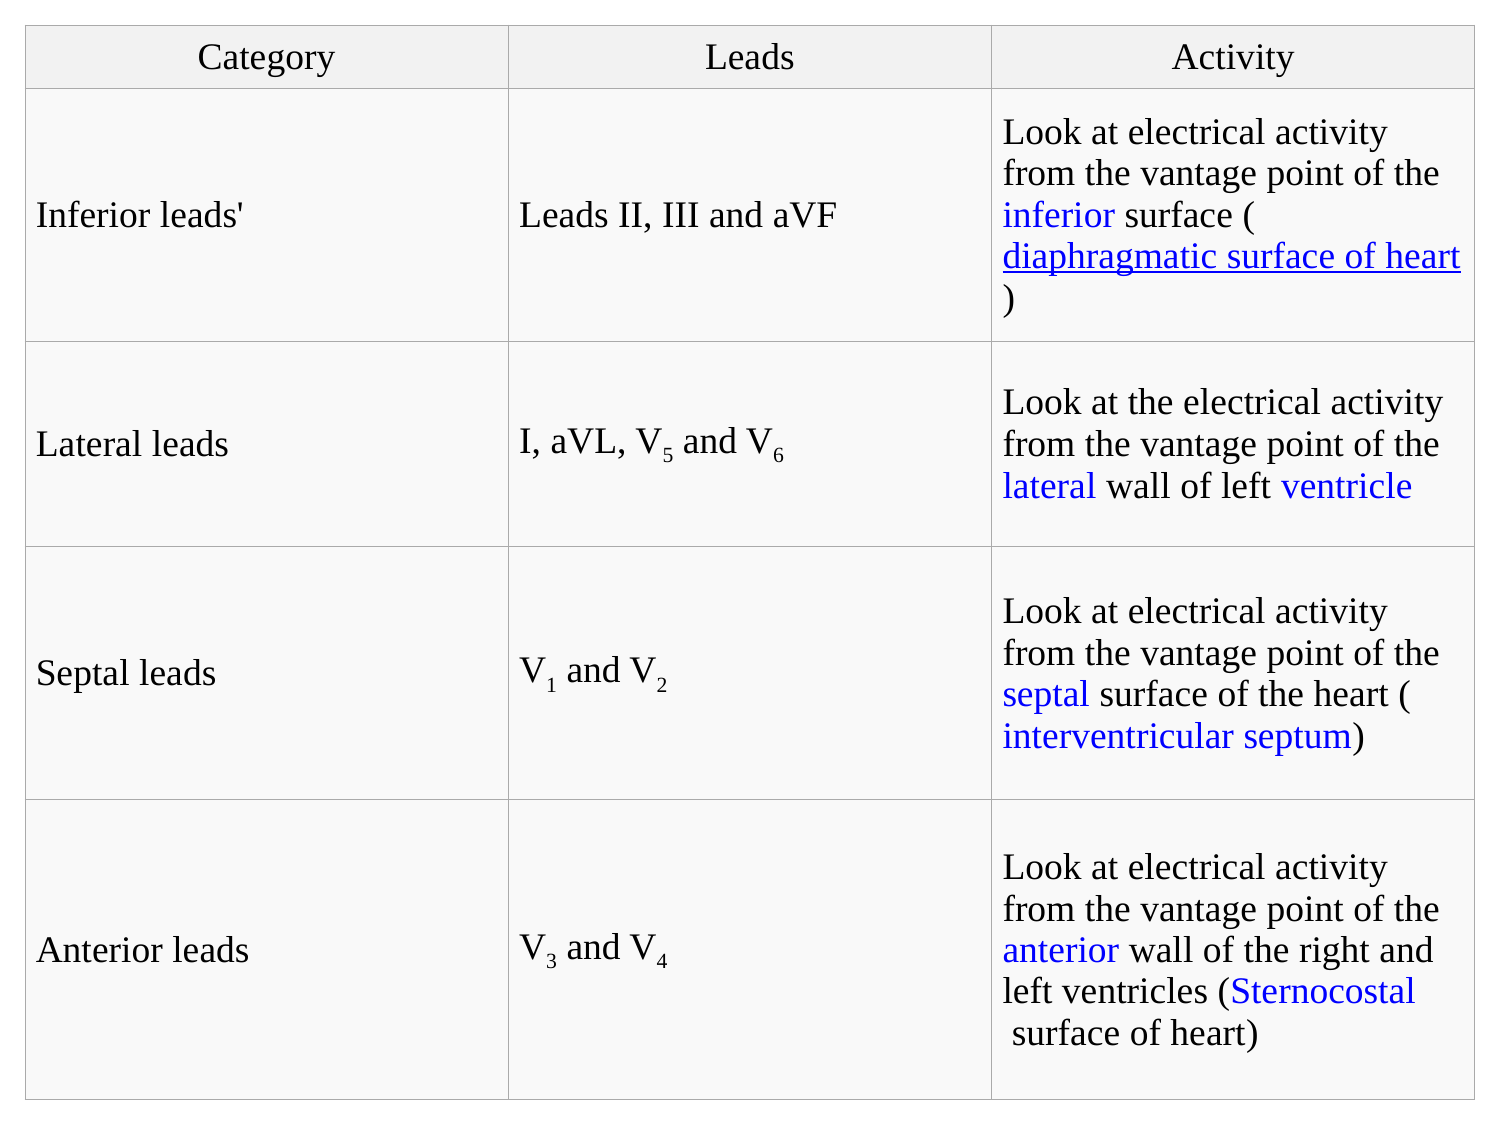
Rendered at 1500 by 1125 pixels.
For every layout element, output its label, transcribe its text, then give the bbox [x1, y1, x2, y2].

table_cell V1 and V2 [509, 547, 991, 799]
table_cell V3 and V4 [509, 800, 991, 1099]
table_cell Inferior leads' [26, 89, 508, 341]
table_cell I, aVL, V5 and V6 [509, 342, 991, 546]
table_cell Look at the electrical activity from the vantage point of thelateral wall of left ventricle [992, 342, 1474, 546]
table_header Category [26, 26, 508, 88]
table_cell Leads II, III and aVF [509, 89, 991, 341]
table_cell Look at electrical activity from the vantage point of theanterior wall of the right and left ventricles (Sternocostal surface of heart) [992, 800, 1474, 1099]
table_cell Lateral leads [26, 342, 508, 546]
table_cell Look at electrical activity from the vantage point of theinferior surface (diaphragmatic surface of heart) [992, 89, 1474, 341]
table_cell Septal leads [26, 547, 508, 799]
table_cell Look at electrical activity from the vantage point of theseptal surface of the heart (interventricular septum) [992, 547, 1474, 799]
table_header Activity [992, 26, 1474, 88]
table_header Leads [509, 26, 991, 88]
table_cell Anterior leads [26, 800, 508, 1099]
